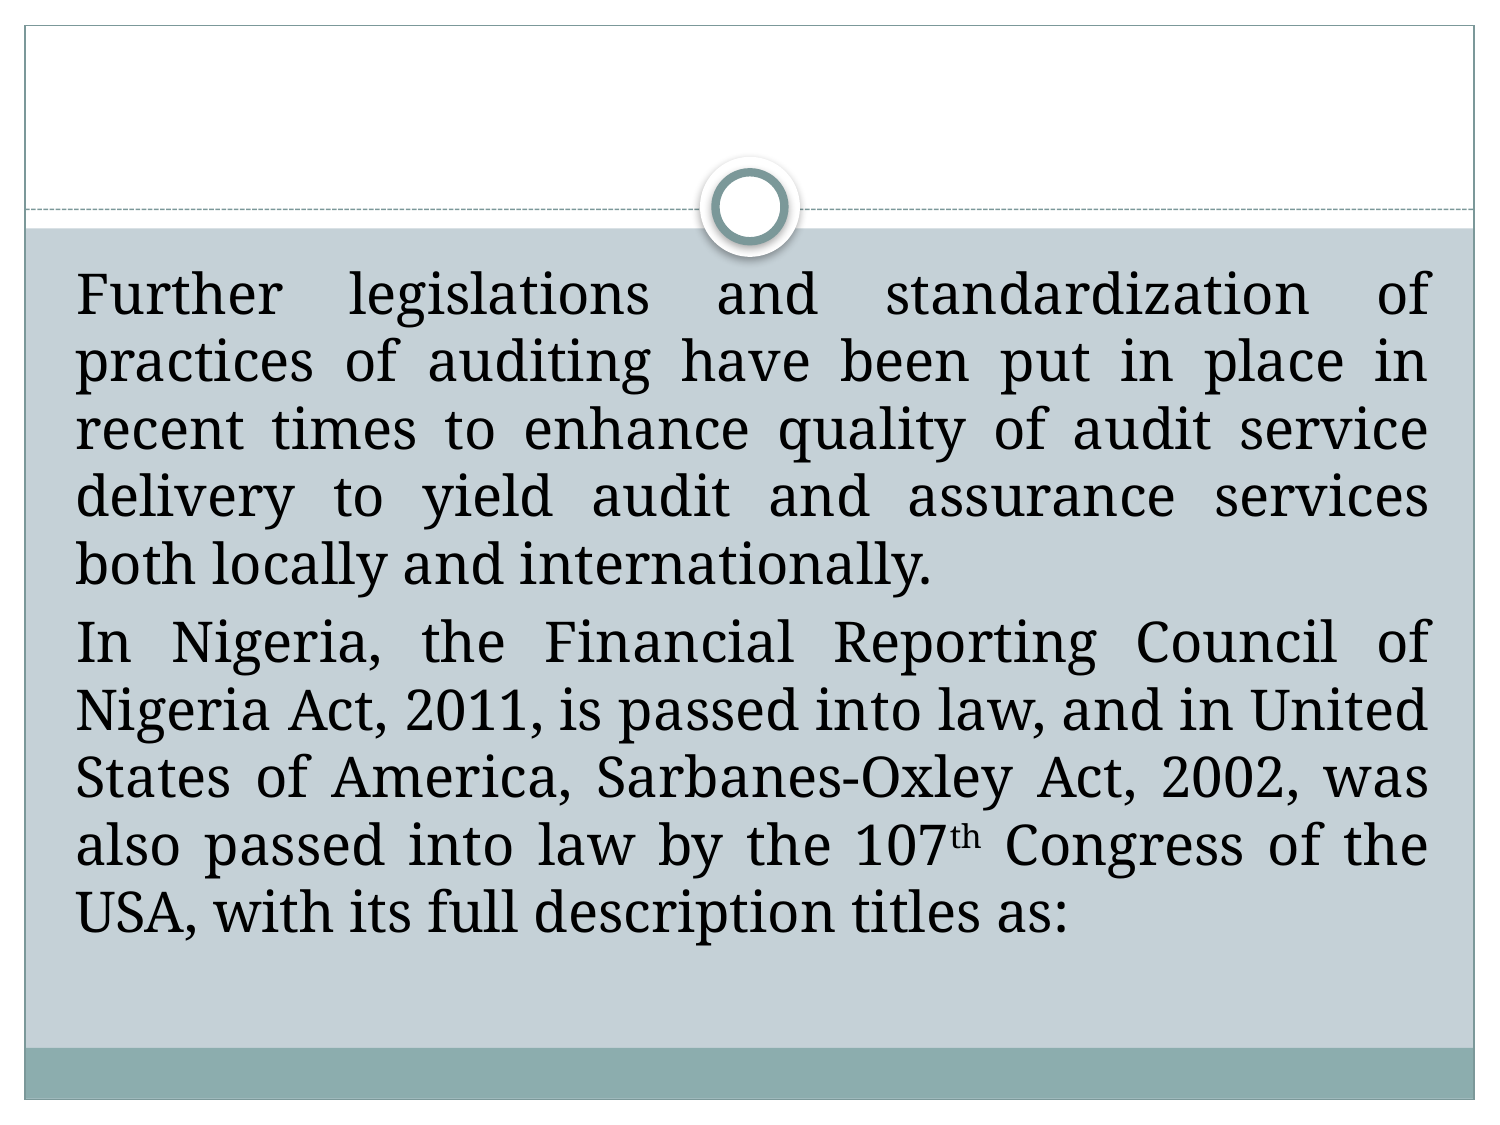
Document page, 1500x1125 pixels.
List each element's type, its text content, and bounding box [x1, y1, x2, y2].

list Further legislations and standardization of practices of auditing have been put in place in recent times to enhance quality of audit service delivery to yield audit and assurance services both locally and internationally. In Nigeria, the Financial Reporting Council of Nigeria Act, 2011, is passed into law, and in United States of America, Sarbanes-Oxley Act, 2002, was also passed into law by the 107th Congress of the USA, with its full description titles as: [49, 250, 1445, 1001]
